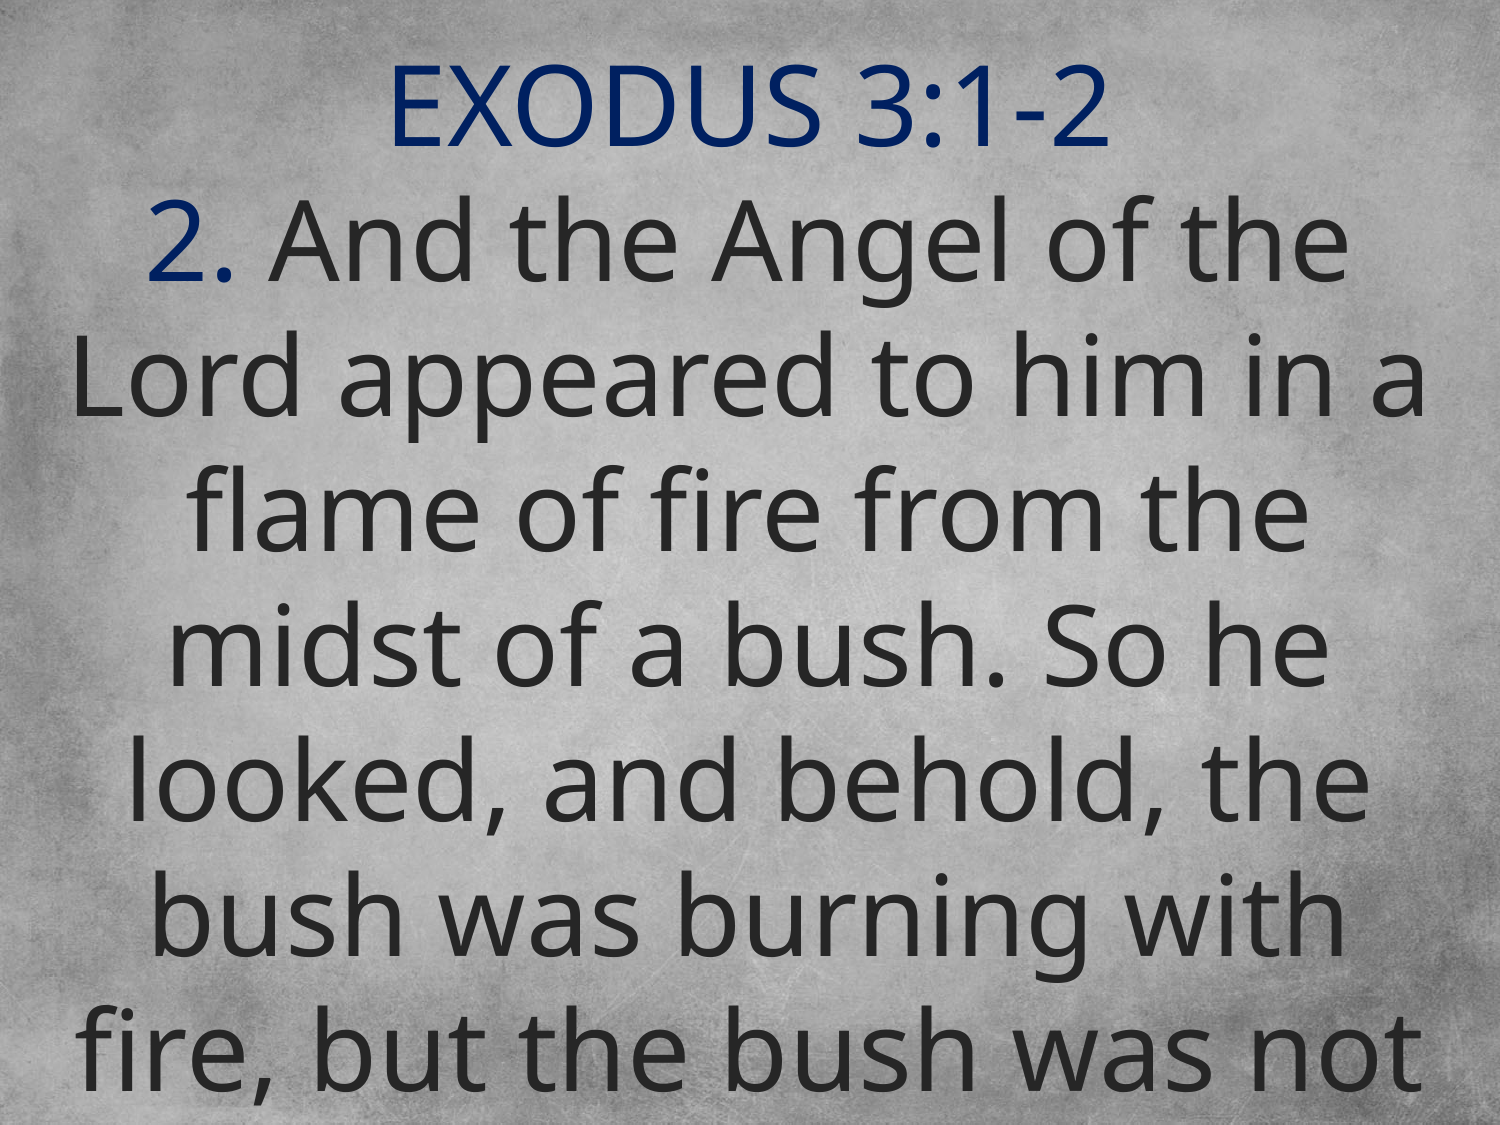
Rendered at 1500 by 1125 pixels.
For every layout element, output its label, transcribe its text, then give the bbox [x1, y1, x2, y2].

text_box EXODUS 3:1-2 2. And the Angel of the Lord appeared to him in a flame of fire from the midst of a bush. So he looked, and behold, the bush was burning with fire, but the bush was not consumed. [22, 26, 1476, 1125]
picture [0, 0, 1500, 1125]
